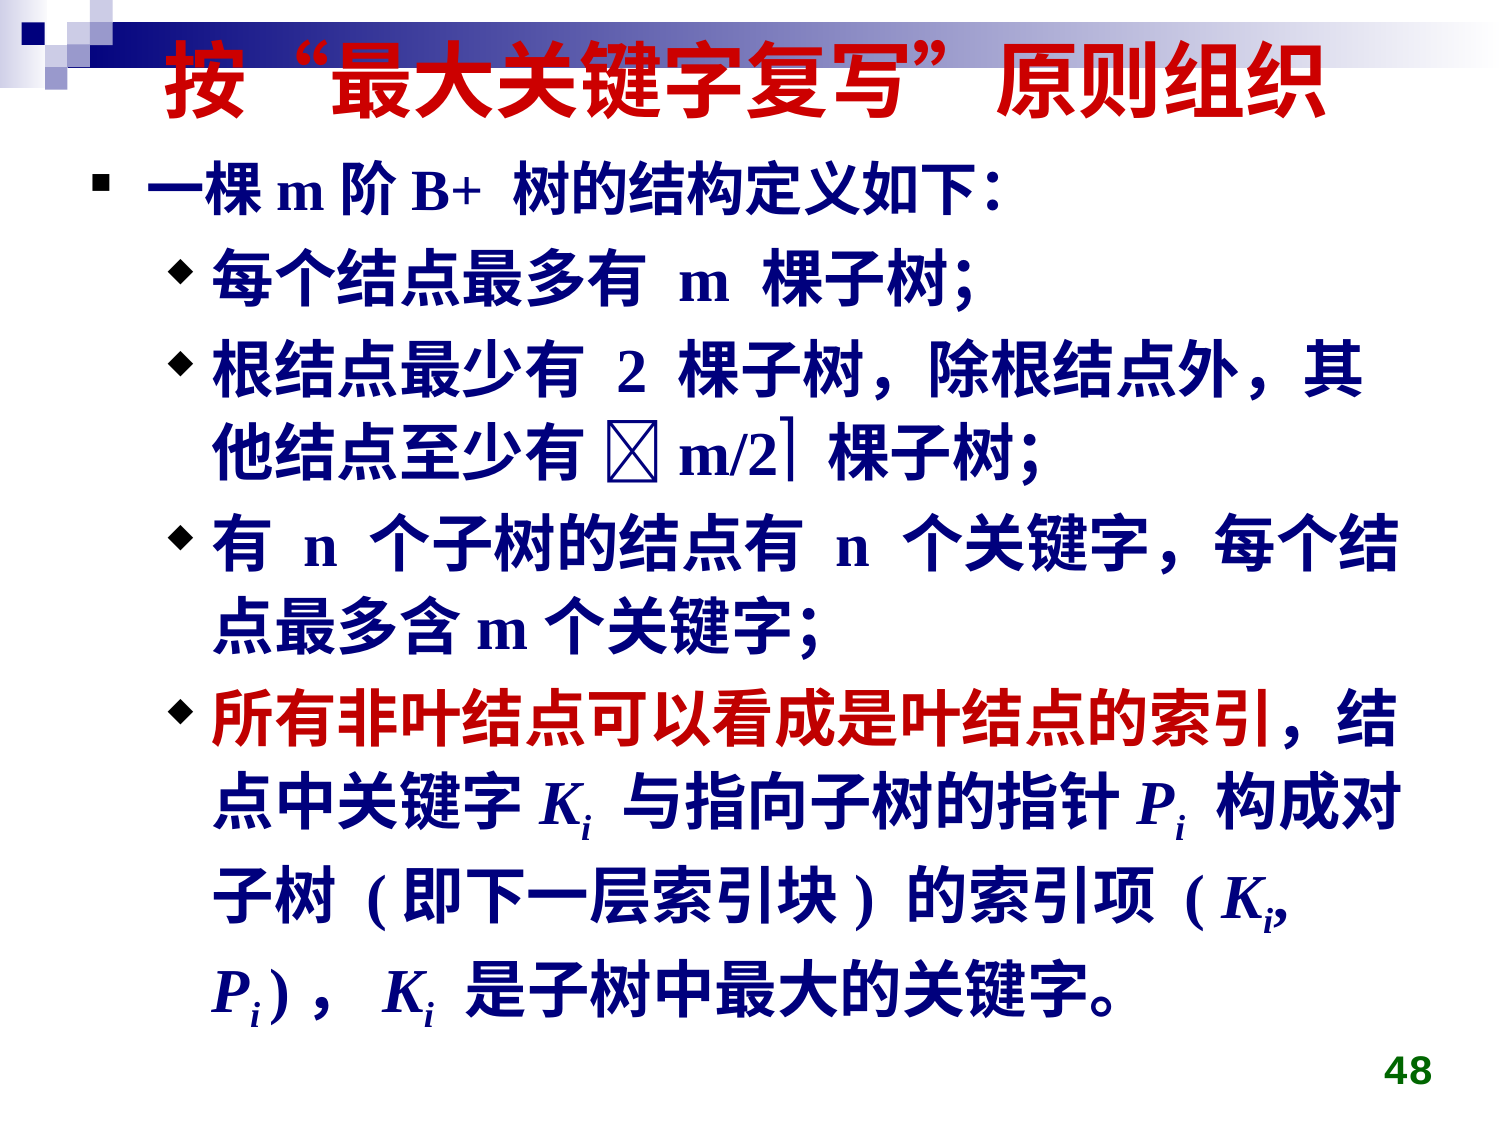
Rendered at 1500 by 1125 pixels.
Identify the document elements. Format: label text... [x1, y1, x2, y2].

title 按“最大关键字复写”原则组织 [70, 1, 1421, 155]
list 一棵m阶B+ 树的结构定义如下： 每个结点最多有 m 棵子树； 根结点最少有 2 棵子树，除根结点外，其他结点至少有 m/2 棵子树； 有 n 个子树的结点有 n 个关键字，每个结点最多含m个关键字； 所有非叶结点可以看成是叶结点的索引，结点中关键字Ki 与指向子树的指针Pi 构成对子树 (即下一层索引块) 的索引项 ( Ki, Pi )，Ki 是子树中最大的关键字。 [75, 137, 1425, 1053]
slide_number 48 [1098, 1025, 1449, 1100]
